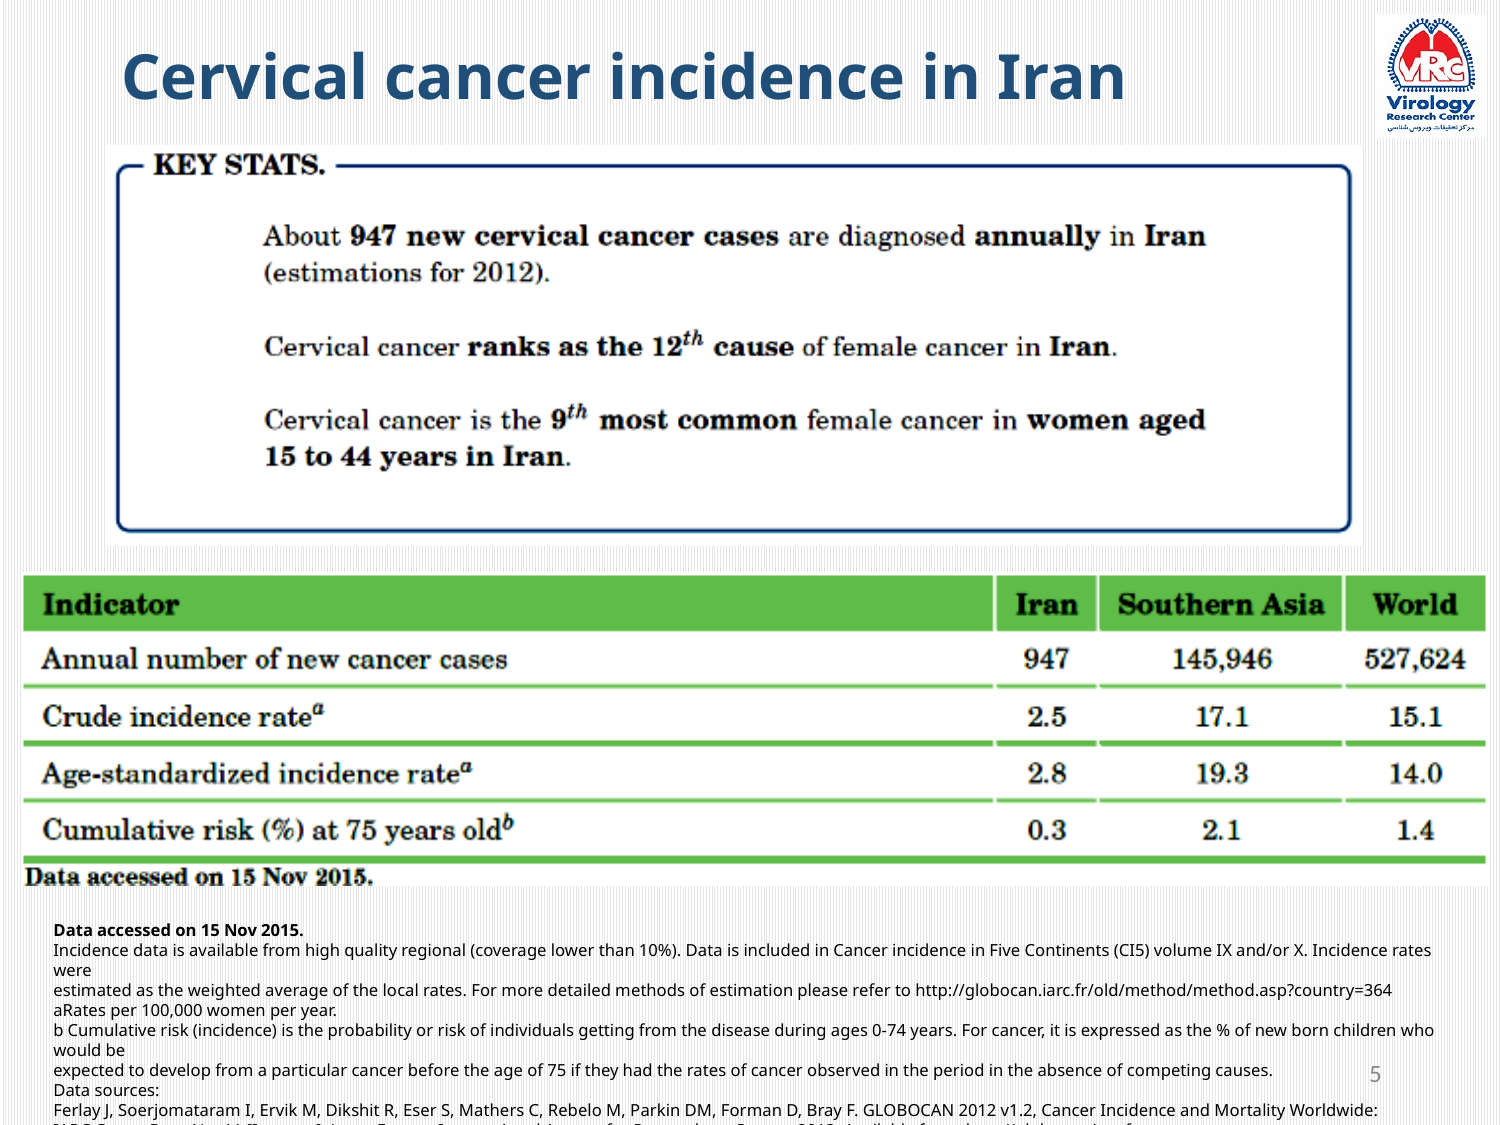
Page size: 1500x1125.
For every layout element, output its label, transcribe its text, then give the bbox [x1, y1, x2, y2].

picture [22, 572, 1488, 886]
title Cervical cancer incidence in Iran [106, 25, 1196, 133]
picture [1375, 14, 1487, 138]
text_box Data accessed on 15 Nov 2015. Incidence data is available from high quality regional (coverage lower than 10%). Data is included in Cancer incidence in Five Continents (CI5) volume IX and/or X. Incidence rates were estimated as the weighted average of the local rates. For more detailed methods of estimation please refer to http://globocan.iarc.fr/old/method/method.asp?country=364 aRates per 100,000 women per year. b Cumulative risk (incidence) is the probability or risk of individuals getting from the disease during ages 0-74 years. For cancer, it is expressed as the % of new born children who would be expected to develop from a particular cancer before the age of 75 if they had the rates of cancer observed in the period in the absence of competing causes. Data sources: Ferlay J, Soerjomataram I, Ervik M, Dikshit R, Eser S, Mathers C, Rebelo M, Parkin DM, Forman D, Bray F. GLOBOCAN 2012 v1.2, Cancer Incidence and Mortality Worldwide: IARC CancerBase No. 11 [Internet]. Lyon, France: International Agency for Research on Cancer; 2013. Available from: http://globocan.iarc.fr. [38, 912, 1472, 1125]
picture [105, 145, 1363, 546]
slide_number 5 [1059, 1042, 1397, 1103]
